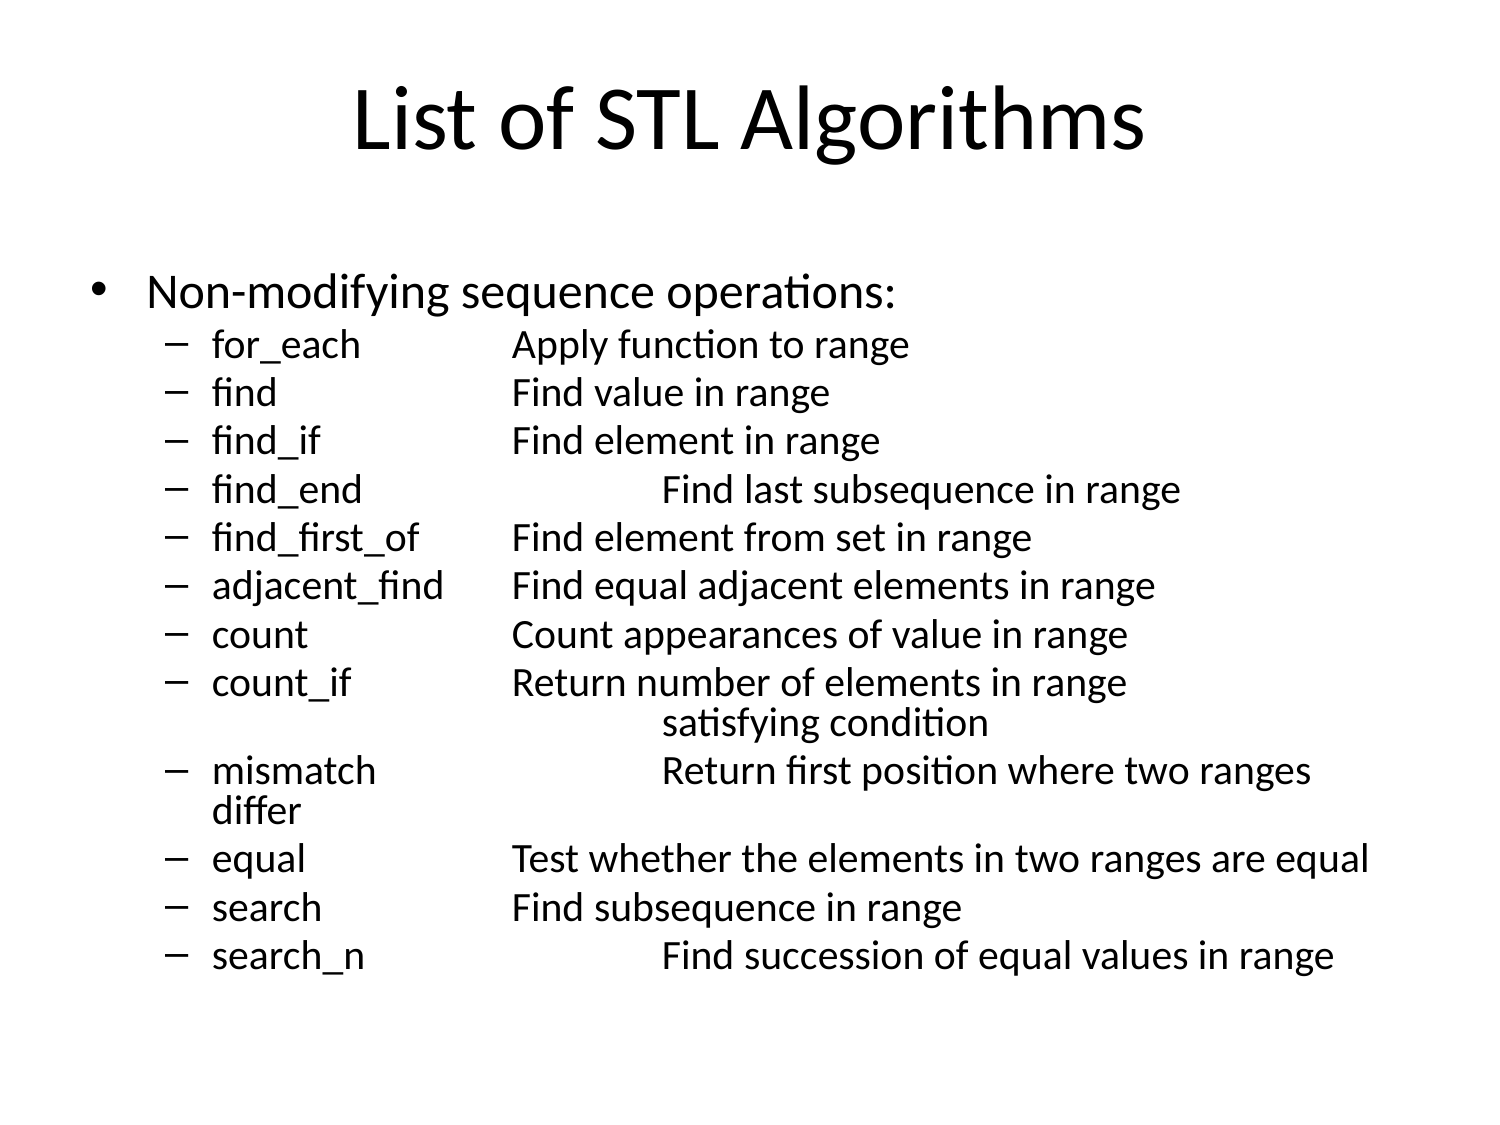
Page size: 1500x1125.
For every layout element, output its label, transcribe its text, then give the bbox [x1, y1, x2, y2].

list Non-modifying sequence operations: for_each Apply function to range find Find value in range find_if Find element in range find_end Find last subsequence in range find_first_of Find element from set in range adjacent_find Find equal adjacent elements in range count Count appearances of value in range count_if Return number of elements in range satisfying condition mismatch Return first position where two ranges differ equal Test whether the elements in two ranges are equal search Find subsequence in range search_n Find succession of equal values in range [75, 262, 1425, 1005]
title List of STL Algorithms [75, 19, 1425, 207]
